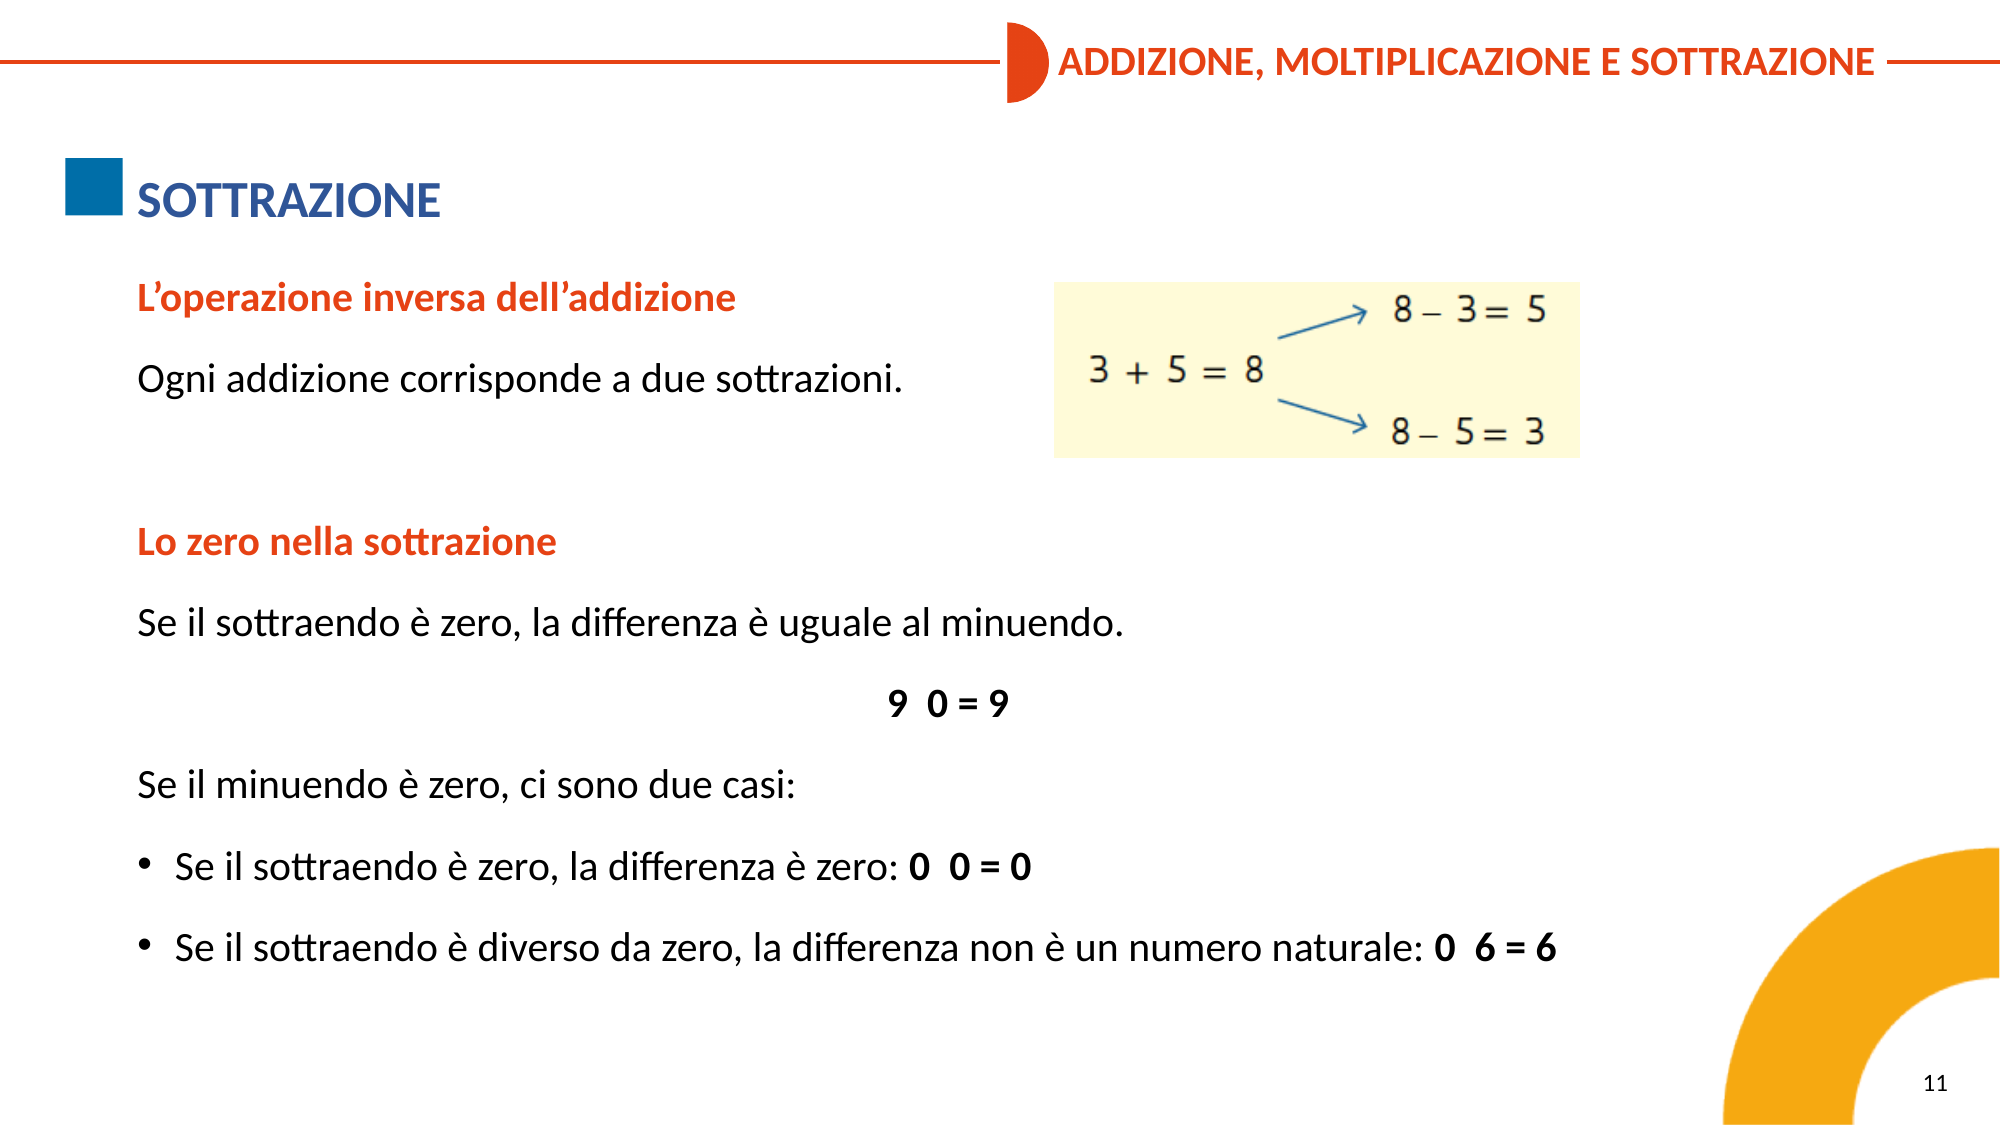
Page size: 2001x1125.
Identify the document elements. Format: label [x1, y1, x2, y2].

text_box [64, 157, 124, 216]
picture [1054, 282, 1580, 458]
picture [1007, 22, 1049, 103]
picture [1724, 848, 2001, 1125]
